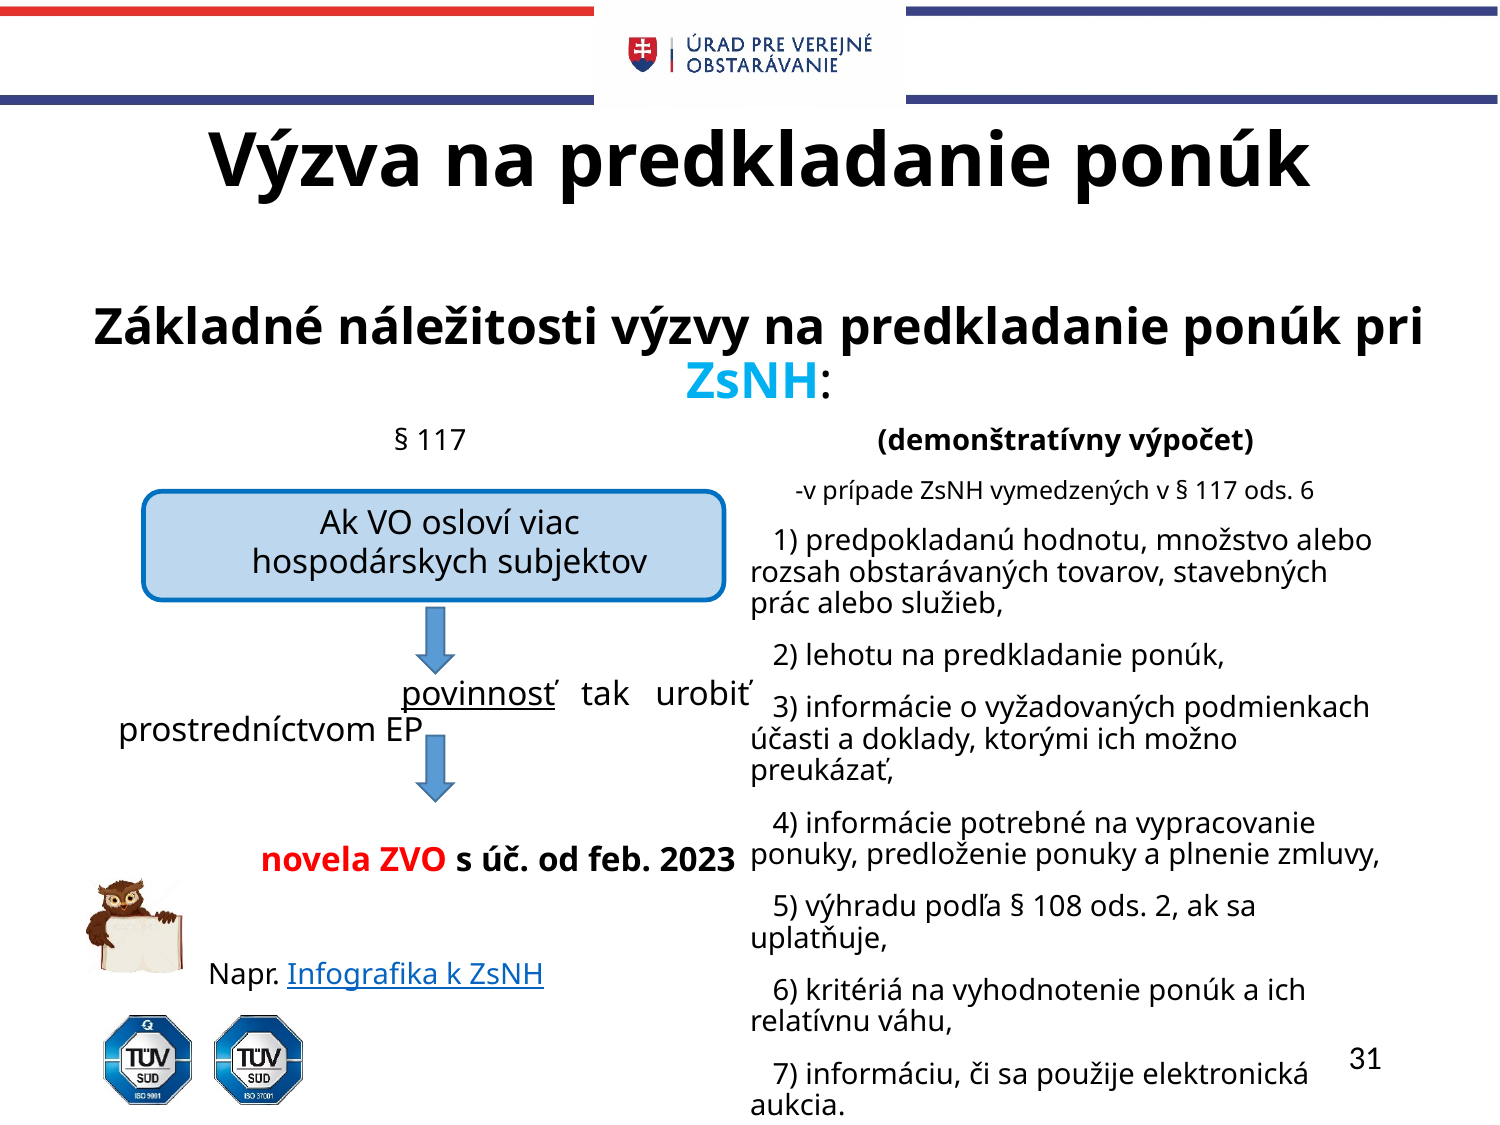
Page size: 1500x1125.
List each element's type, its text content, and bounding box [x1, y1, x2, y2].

text_box [142, 490, 725, 602]
text_box [414, 734, 456, 803]
picture [86, 878, 183, 973]
picture [0, 2, 1500, 108]
text_box Ak VO osloví viac hospodárskych subjektov [182, 493, 718, 588]
title Výzva na predkladanie ponúk Základné náležitosti výzvy na predkladanie ponúk pri ZsNH: [20, 116, 1500, 282]
list § 117 povinnosť tak urobiť prostredníctvom EP novela ZVO s úč. od feb. 2023 Napr. Infografika k ZsNH § 117 ods. 7 : (demonštratívny výpočet) -v prípade ZsNH vymedzených v § 117 ods. 6 1) predpokladanú hodnotu, množstvo alebo rozsah obstarávaných tovarov, stavebných prác alebo služieb, 2) lehotu na predkladanie ponúk, 3) informácie o vyžadovaných podmienkach účasti a doklady, ktorými ich možno preukázať, 4) informácie potrebné na vypracovanie ponuky, predloženie ponuky a plnenie zmluvy, 5) výhradu podľa § 108 ods. 2, ak sa uplatňuje, 6) kritériá na vyhodnotenie ponúk a ich relatívnu váhu, 7) informáciu, či sa použije elektronická aukcia. [103, 417, 1397, 1112]
text_box [414, 606, 456, 675]
